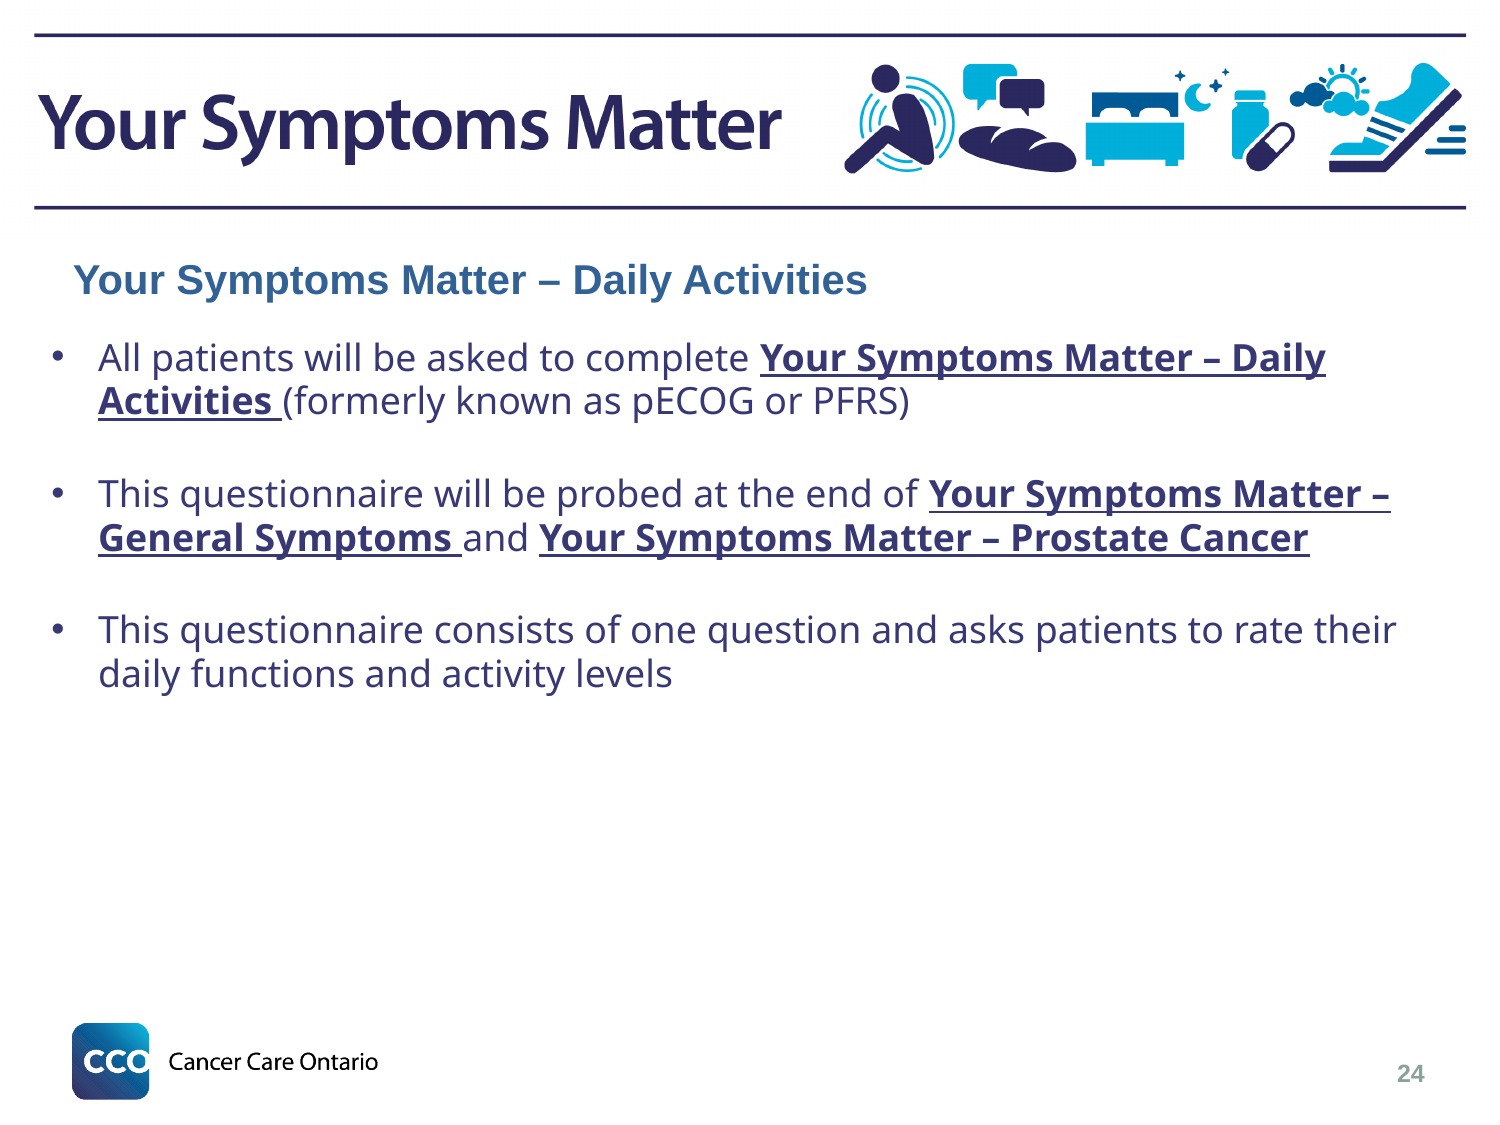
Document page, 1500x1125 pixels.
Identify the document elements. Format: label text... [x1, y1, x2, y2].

slide_number 24 [1074, 1042, 1425, 1103]
picture [0, 0, 1500, 239]
picture [72, 1023, 378, 1100]
subtitle Your Symptoms Matter – Daily Activities [72, 254, 1189, 306]
list All patients will be asked to complete Your Symptoms Matter – Daily Activities (formerly known as pECOG or PFRS) This questionnaire will be probed at the end of Your Symptoms Matter – General Symptoms and Your Symptoms Matter – Prostate Cancer This questionnaire consists of one question and asks patients to rate their daily functions and activity levels [51, 334, 1439, 1014]
